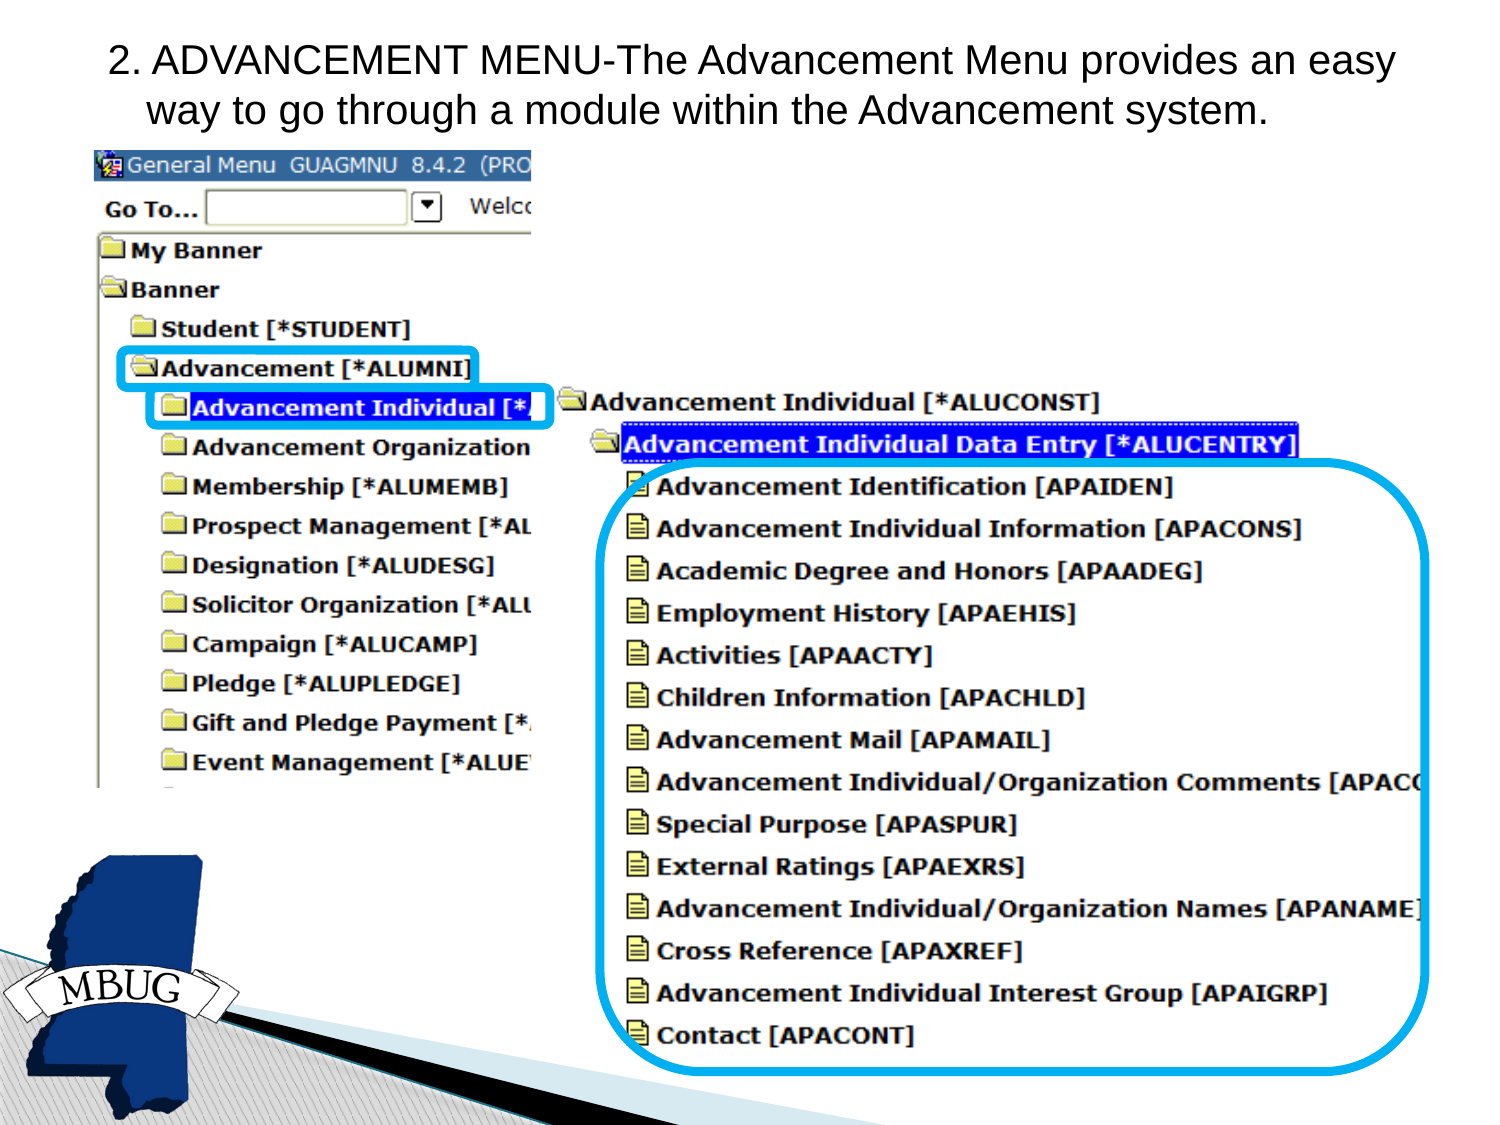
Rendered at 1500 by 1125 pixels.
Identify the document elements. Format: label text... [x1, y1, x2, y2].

picture [605, 468, 1420, 1066]
picture [126, 355, 470, 382]
text_box [537, 383, 543, 430]
picture [1, 854, 240, 1120]
picture [93, 149, 532, 788]
picture [549, 374, 1426, 1072]
picture [1358, 1002, 1426, 1072]
list 2. ADVANCEMENT MENU-The Advancement Menu provides an easy way to go through a module within the Advancement system. [75, 24, 1425, 1120]
picture [155, 393, 532, 420]
